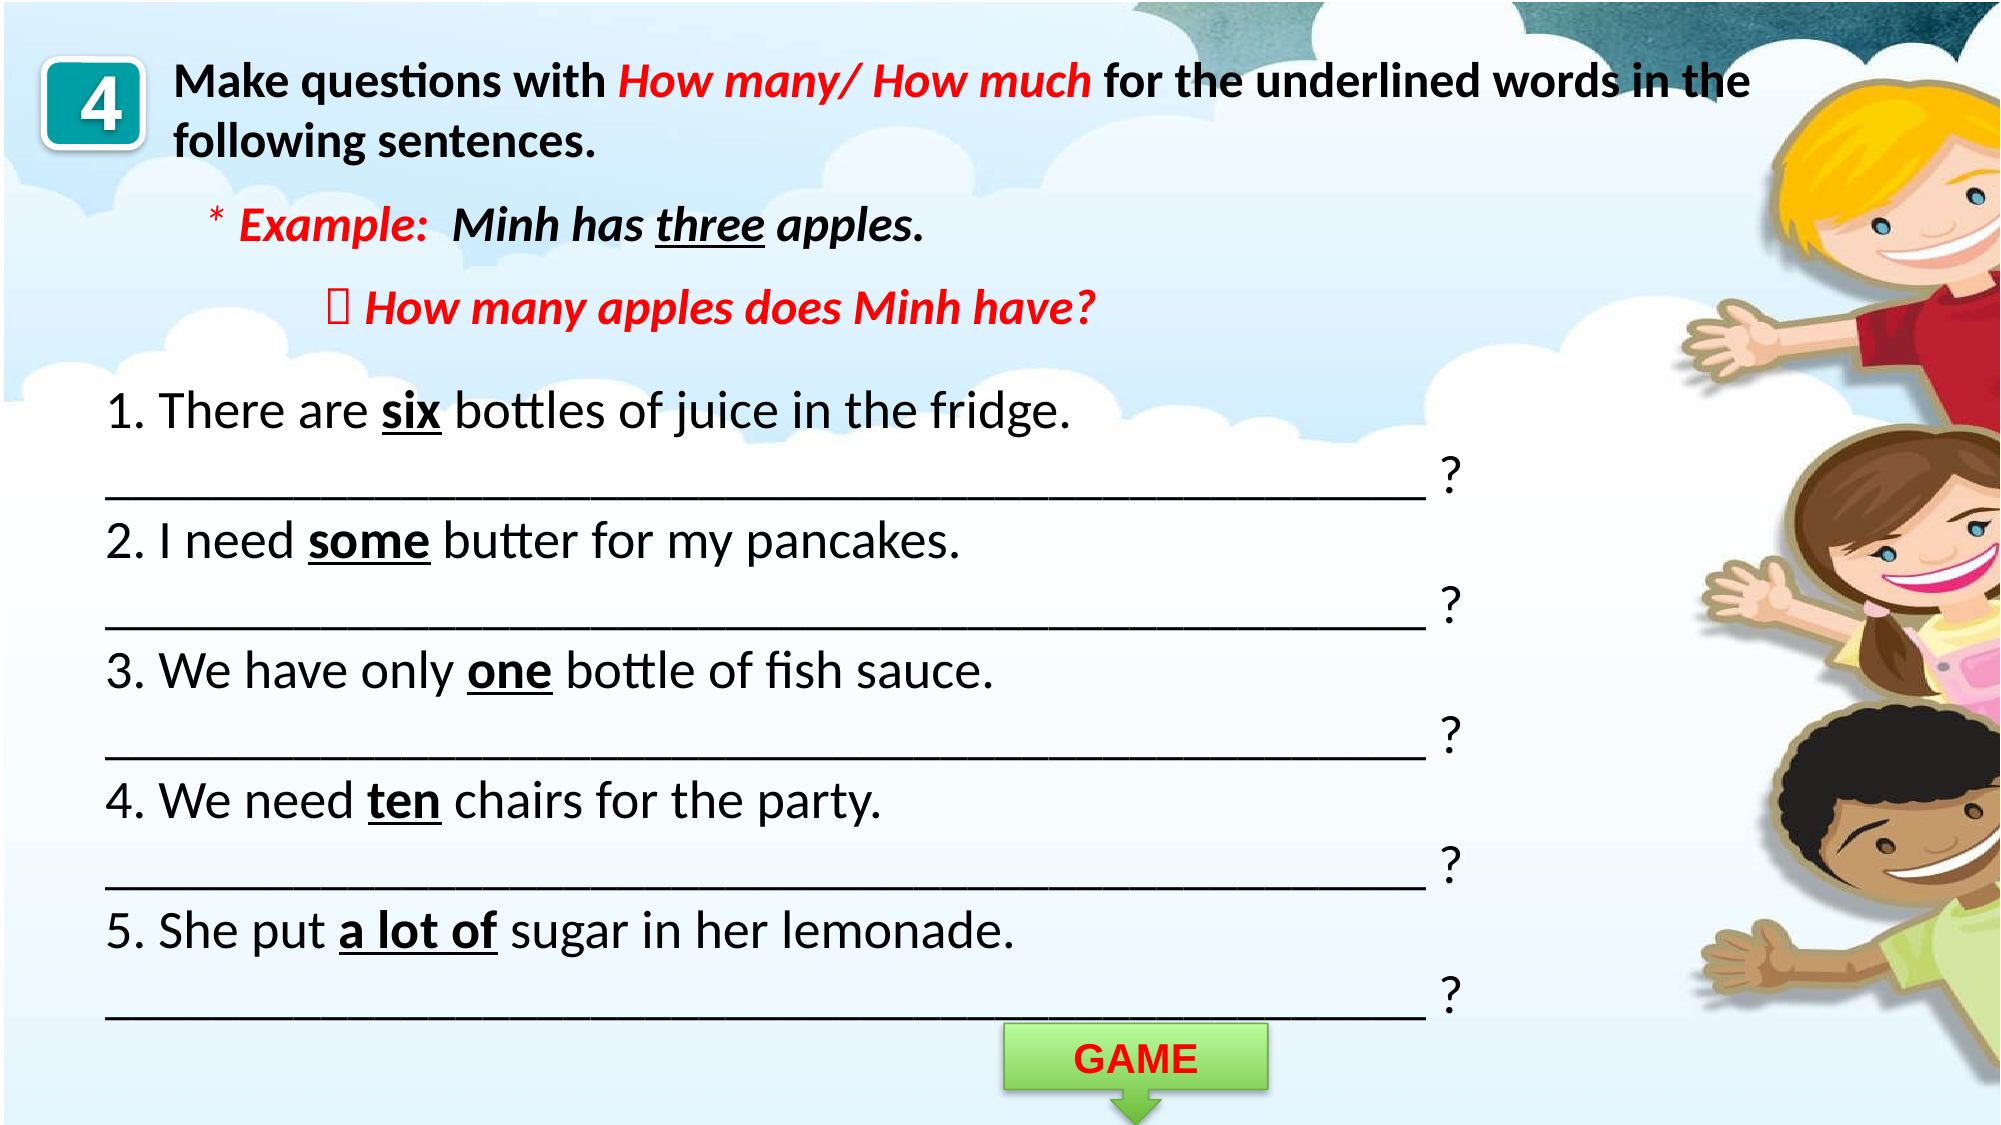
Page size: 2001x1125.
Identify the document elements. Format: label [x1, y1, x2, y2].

text_box [43, 47, 143, 155]
list [3, 2, 2000, 1125]
